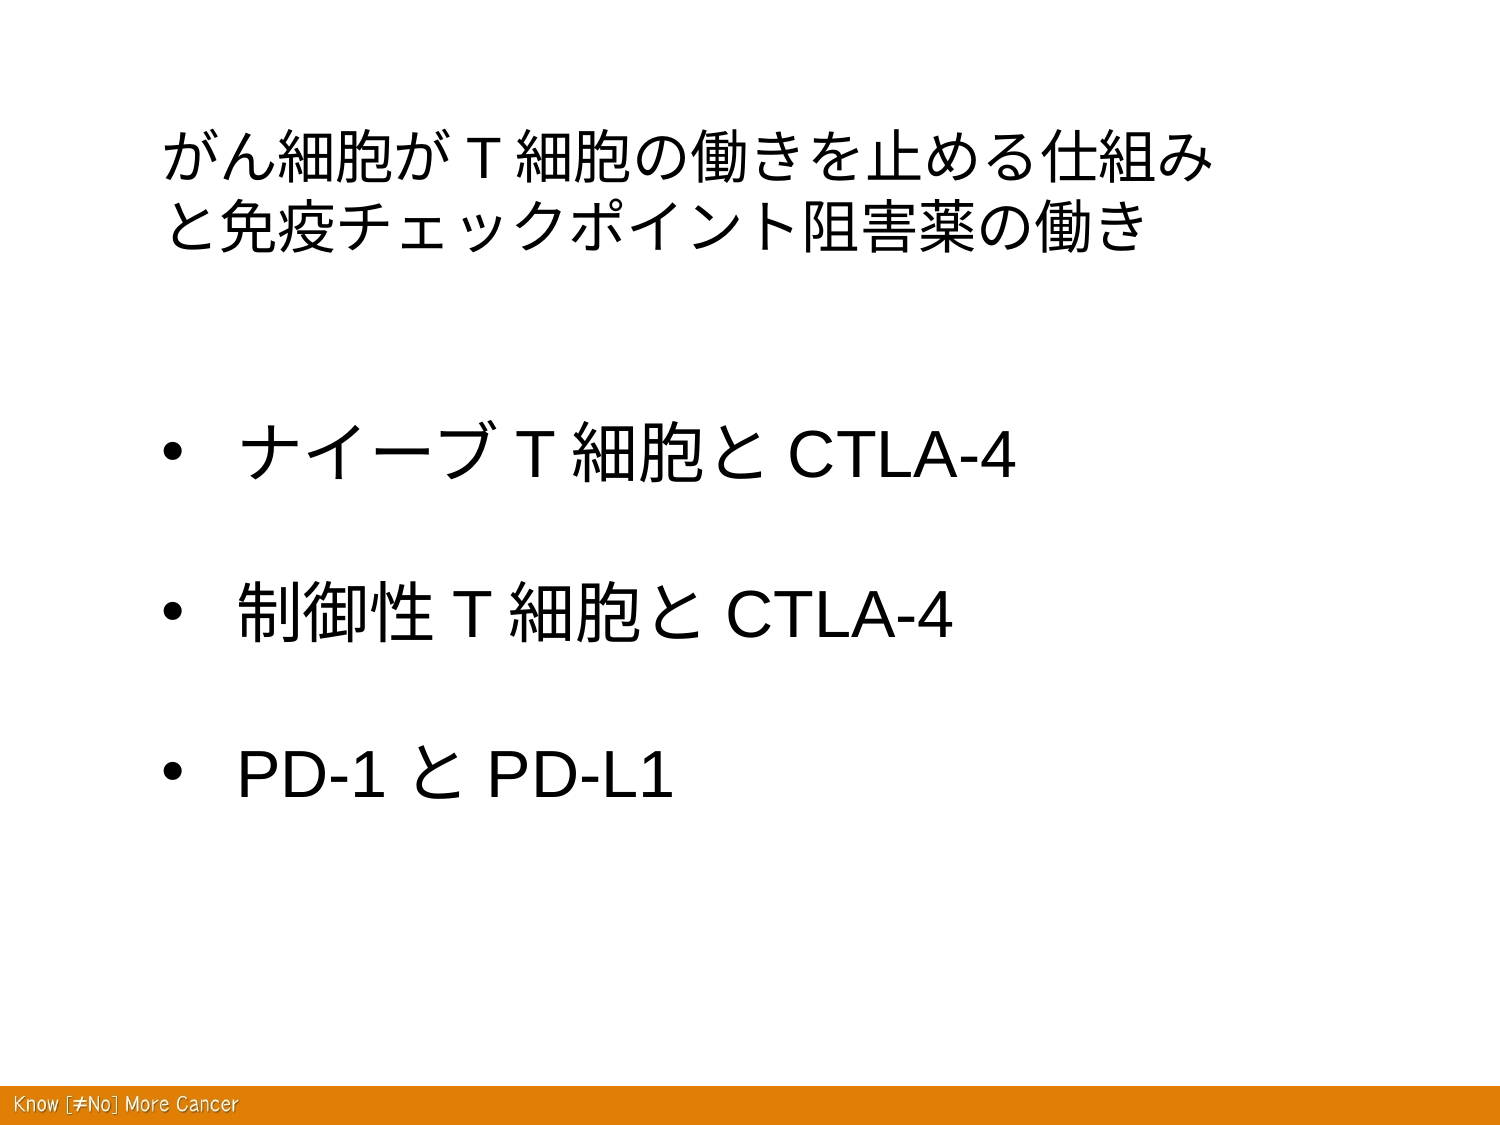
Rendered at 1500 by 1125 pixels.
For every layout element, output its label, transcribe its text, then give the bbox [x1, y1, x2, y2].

picture [0, 1086, 1500, 1125]
text_box ナイーブT細胞とCTLA-4 制御性T細胞とCTLA-4 PD-1とPD-L1 [146, 323, 1040, 818]
text_box がん細胞がT細胞の働きを止める仕組みと免疫チェックポイント阻害薬の働き [146, 112, 1286, 268]
